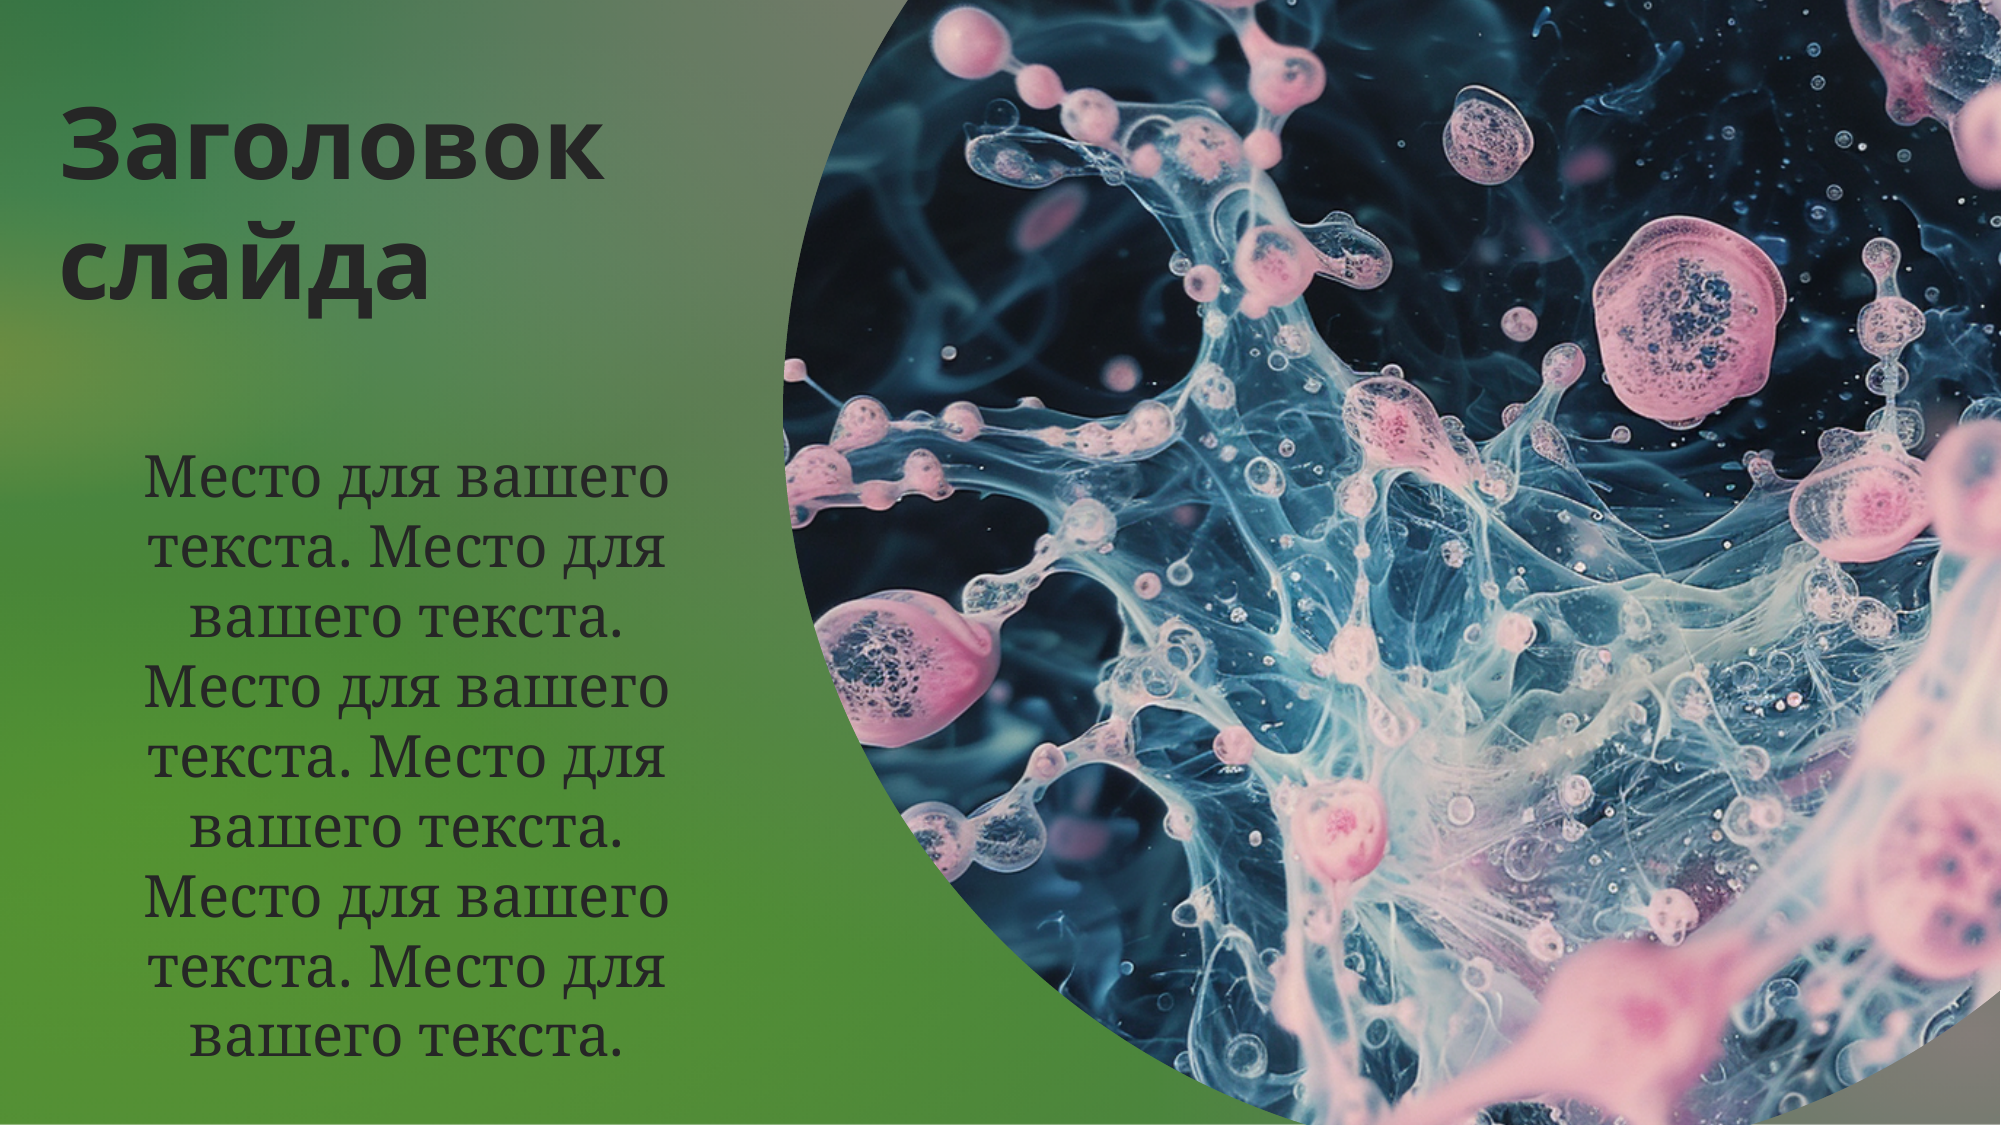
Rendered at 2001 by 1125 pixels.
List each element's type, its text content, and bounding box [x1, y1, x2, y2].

text_box Место для вашего текста. Место для вашего текста. Место для вашего текста. Место для вашего текста. Место для вашего текста. Место для вашего текста. [20, 431, 782, 1125]
text_box Заголовок слайда [43, 72, 731, 366]
picture [782, 0, 2001, 1125]
